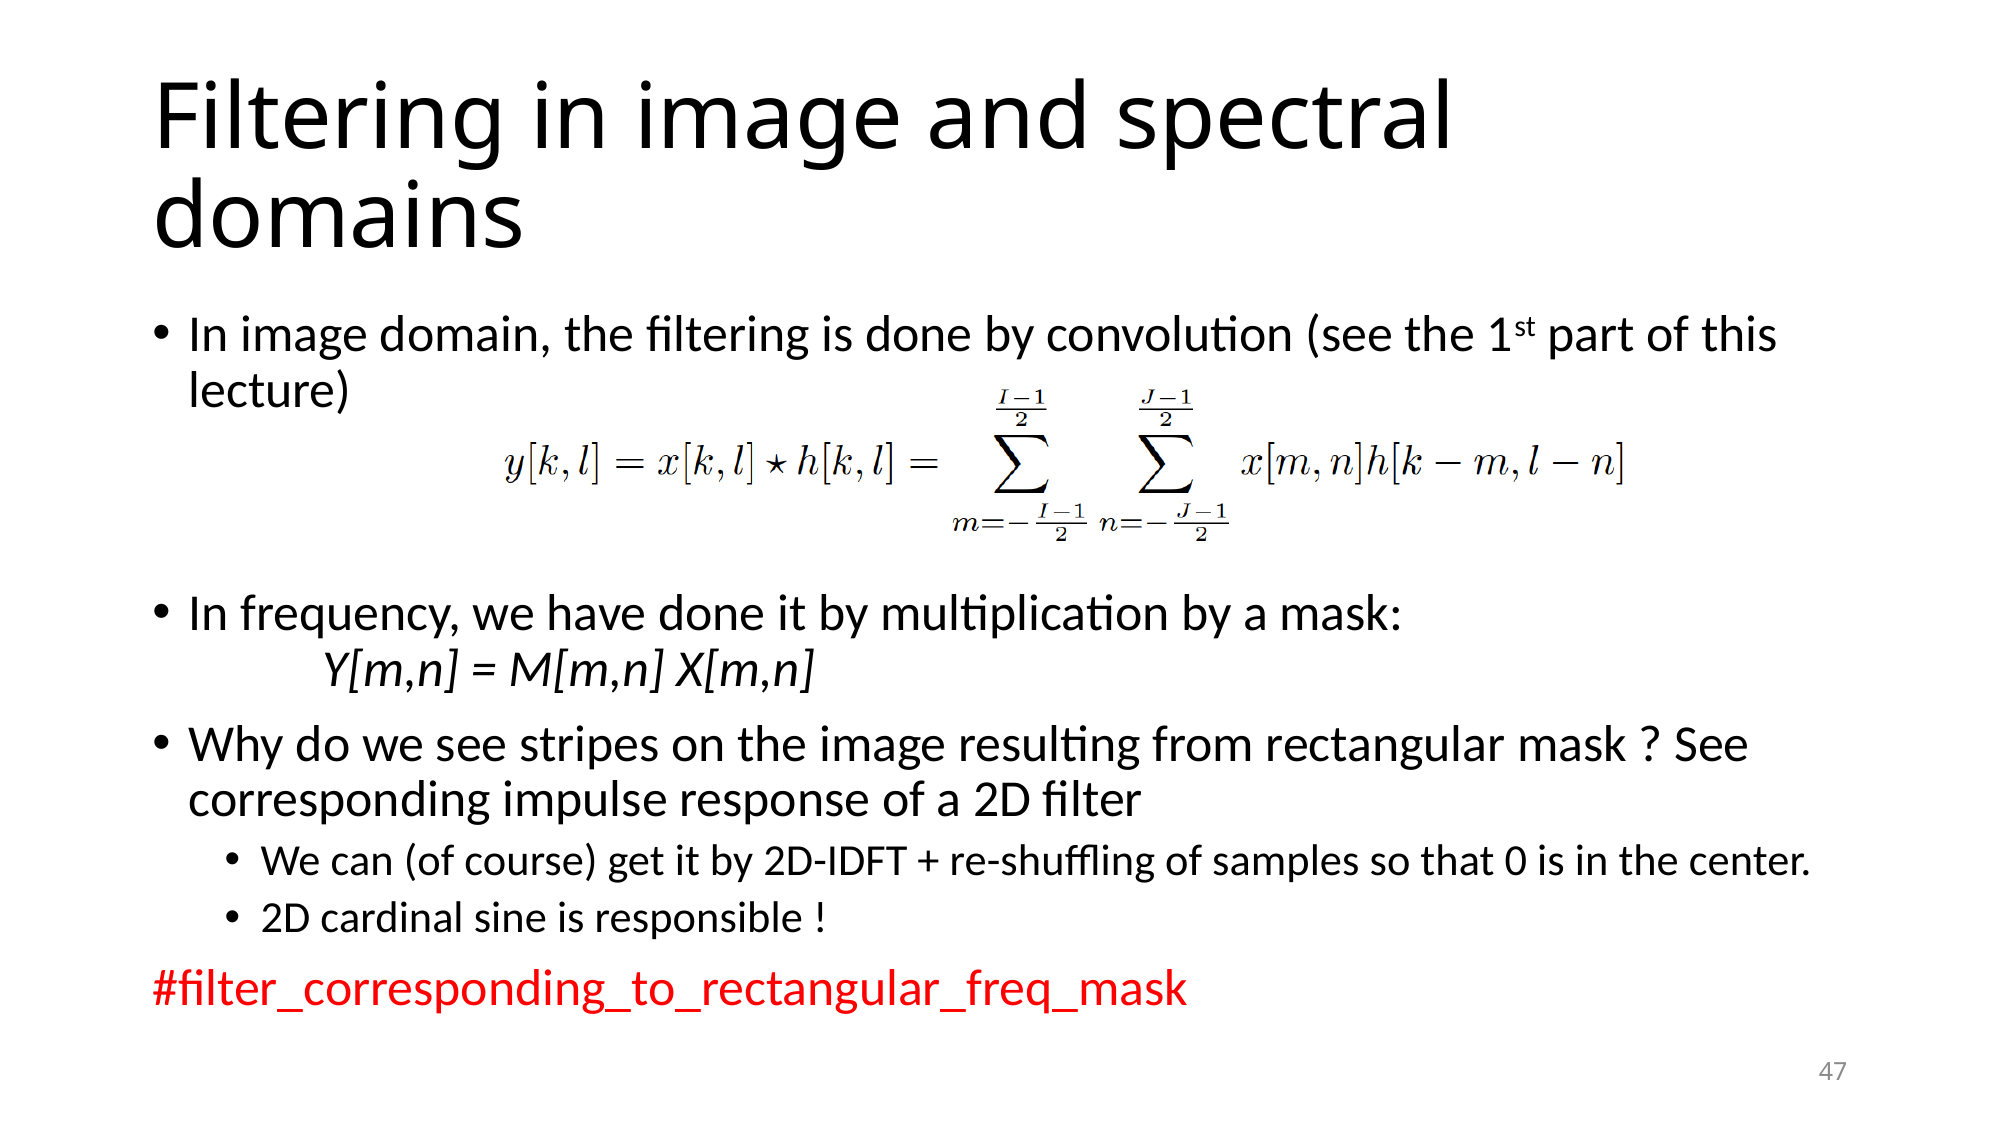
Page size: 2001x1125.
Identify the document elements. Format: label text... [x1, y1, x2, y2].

slide_number 47 [1412, 1042, 1863, 1103]
picture [485, 385, 1632, 546]
list In image domain, the filtering is done by convolution (see the 1st part of this lecture) In frequency, we have done it by multiplication by a mask: Y[m,n] = M[m,n] X[m,n] Why do we see stripes on the image resulting from rectangular mask ? See corresponding impulse response of a 2D filter We can (of course) get it by 2D-IDFT + re-shuffling of samples so that 0 is in the center. 2D cardinal sine is responsible ! #filter_corresponding_to_rectangular_freq_mask [137, 299, 1863, 1071]
title Filtering in image and spectral domains [137, 59, 1863, 278]
